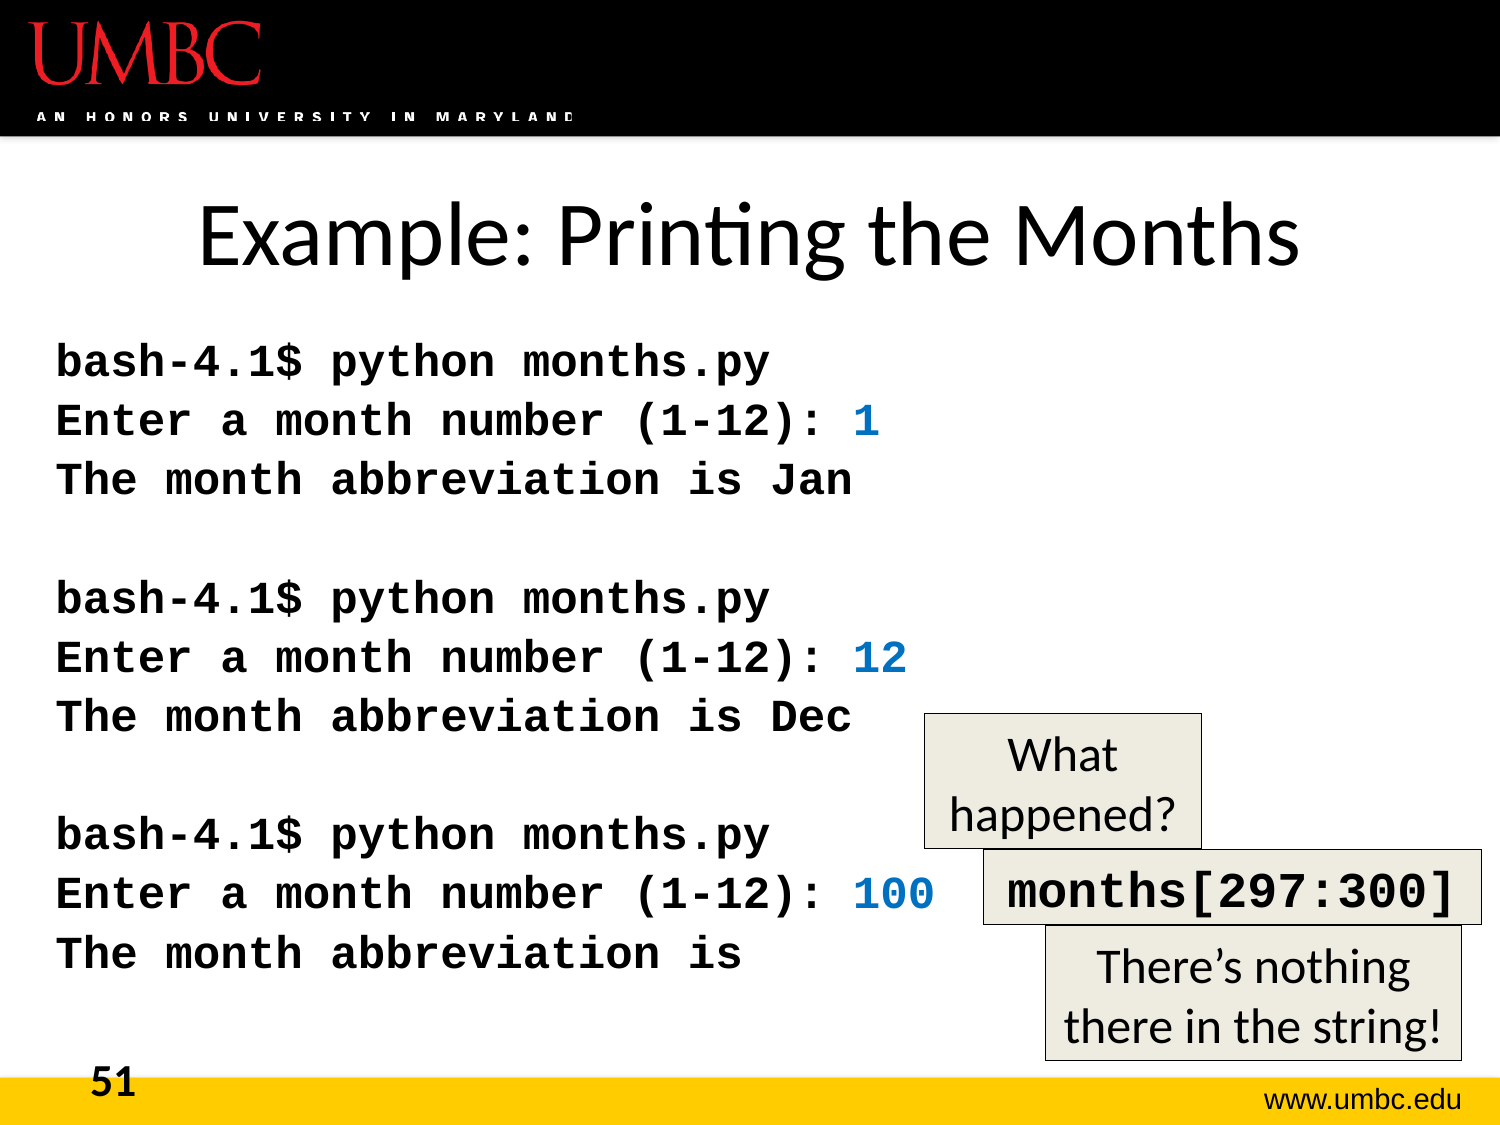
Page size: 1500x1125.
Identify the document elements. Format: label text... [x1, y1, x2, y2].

text_box What happened? [924, 713, 1202, 849]
text_box There’s nothing there in the string! [1045, 925, 1462, 1061]
list bash-4.1$ python months.py Enter a month number (1-12): 1 The month abbreviation is Jan bash-4.1$ python months.py Enter a month number (1-12): 12 The month abbreviation is Dec bash-4.1$ python months.py Enter a month number (1-12): 100 The month abbreviation is [40, 323, 1500, 1043]
title Example: Printing the Months [75, 135, 1425, 323]
slide_number 51 [75, 1042, 425, 1103]
text_box months[297:300] [983, 849, 1482, 925]
